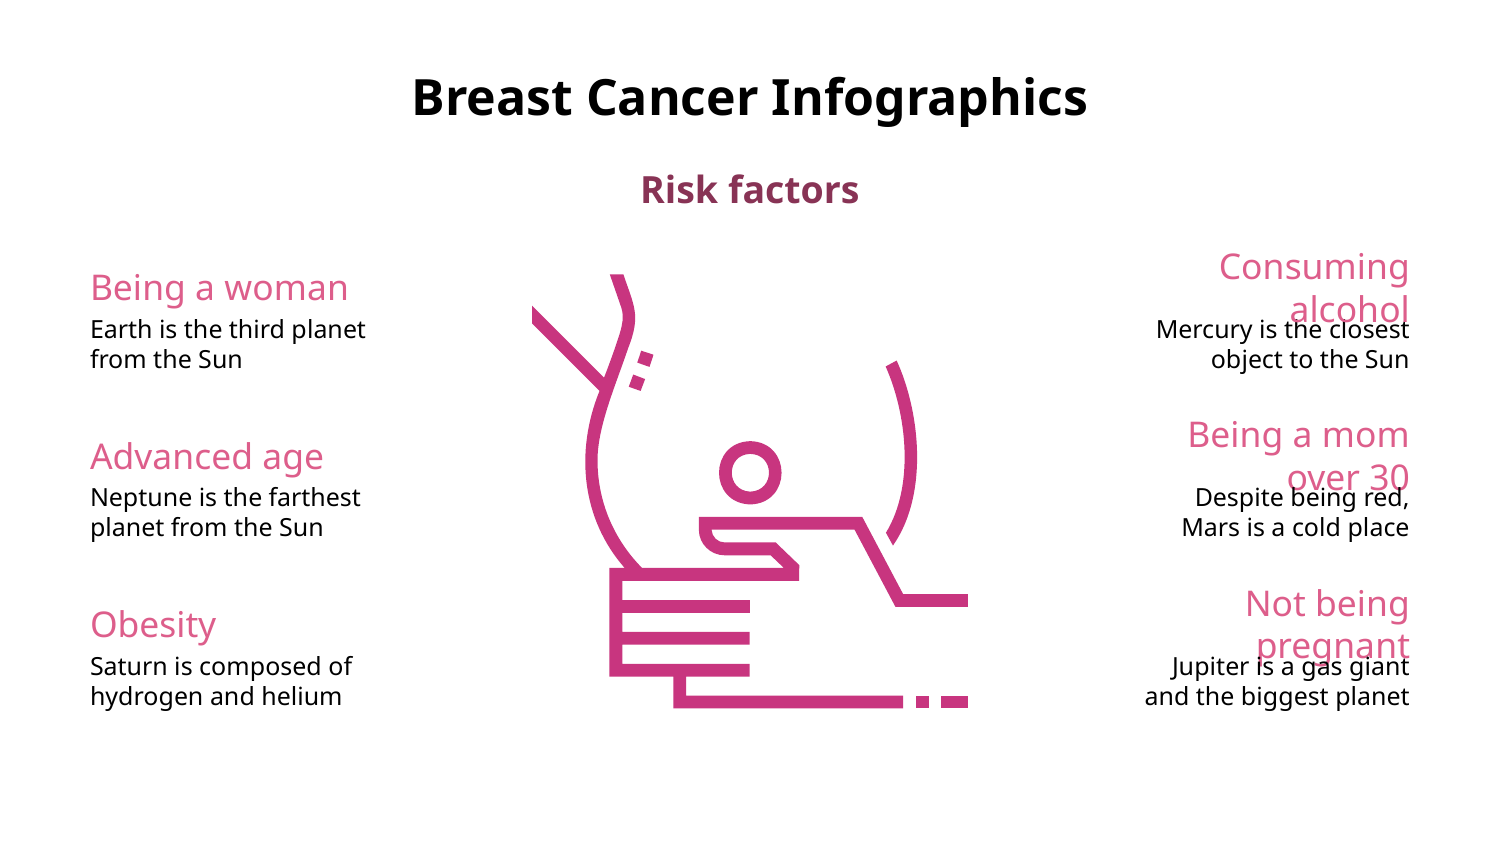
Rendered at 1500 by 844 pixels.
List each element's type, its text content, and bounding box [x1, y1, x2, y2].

text_box Being a woman [75, 251, 396, 299]
text_box Obesity [75, 587, 396, 636]
text_box Neptune is the farthest planet from the Sun [75, 467, 396, 556]
text_box Despite being red, Mars is a cold place [1104, 467, 1425, 556]
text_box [531, 274, 969, 709]
text_box Not being pregnant [1104, 587, 1425, 636]
text_box Saturn is composed of hydrogen and helium [75, 636, 396, 724]
text_box Earth is the third planet from the Sun [75, 299, 396, 388]
text_box Risk factors [468, 158, 1032, 220]
text_box Advanced age [75, 419, 396, 467]
text_box Being a mom over 30 [1104, 419, 1425, 467]
text_box Mercury is the closest object to the Sun [1104, 322, 1425, 388]
text_box Consuming alcohol [1104, 251, 1425, 322]
text_box Jupiter is a gas giant and the biggest planet [1104, 636, 1425, 724]
title Breast Cancer Infographics [29, 50, 1471, 145]
